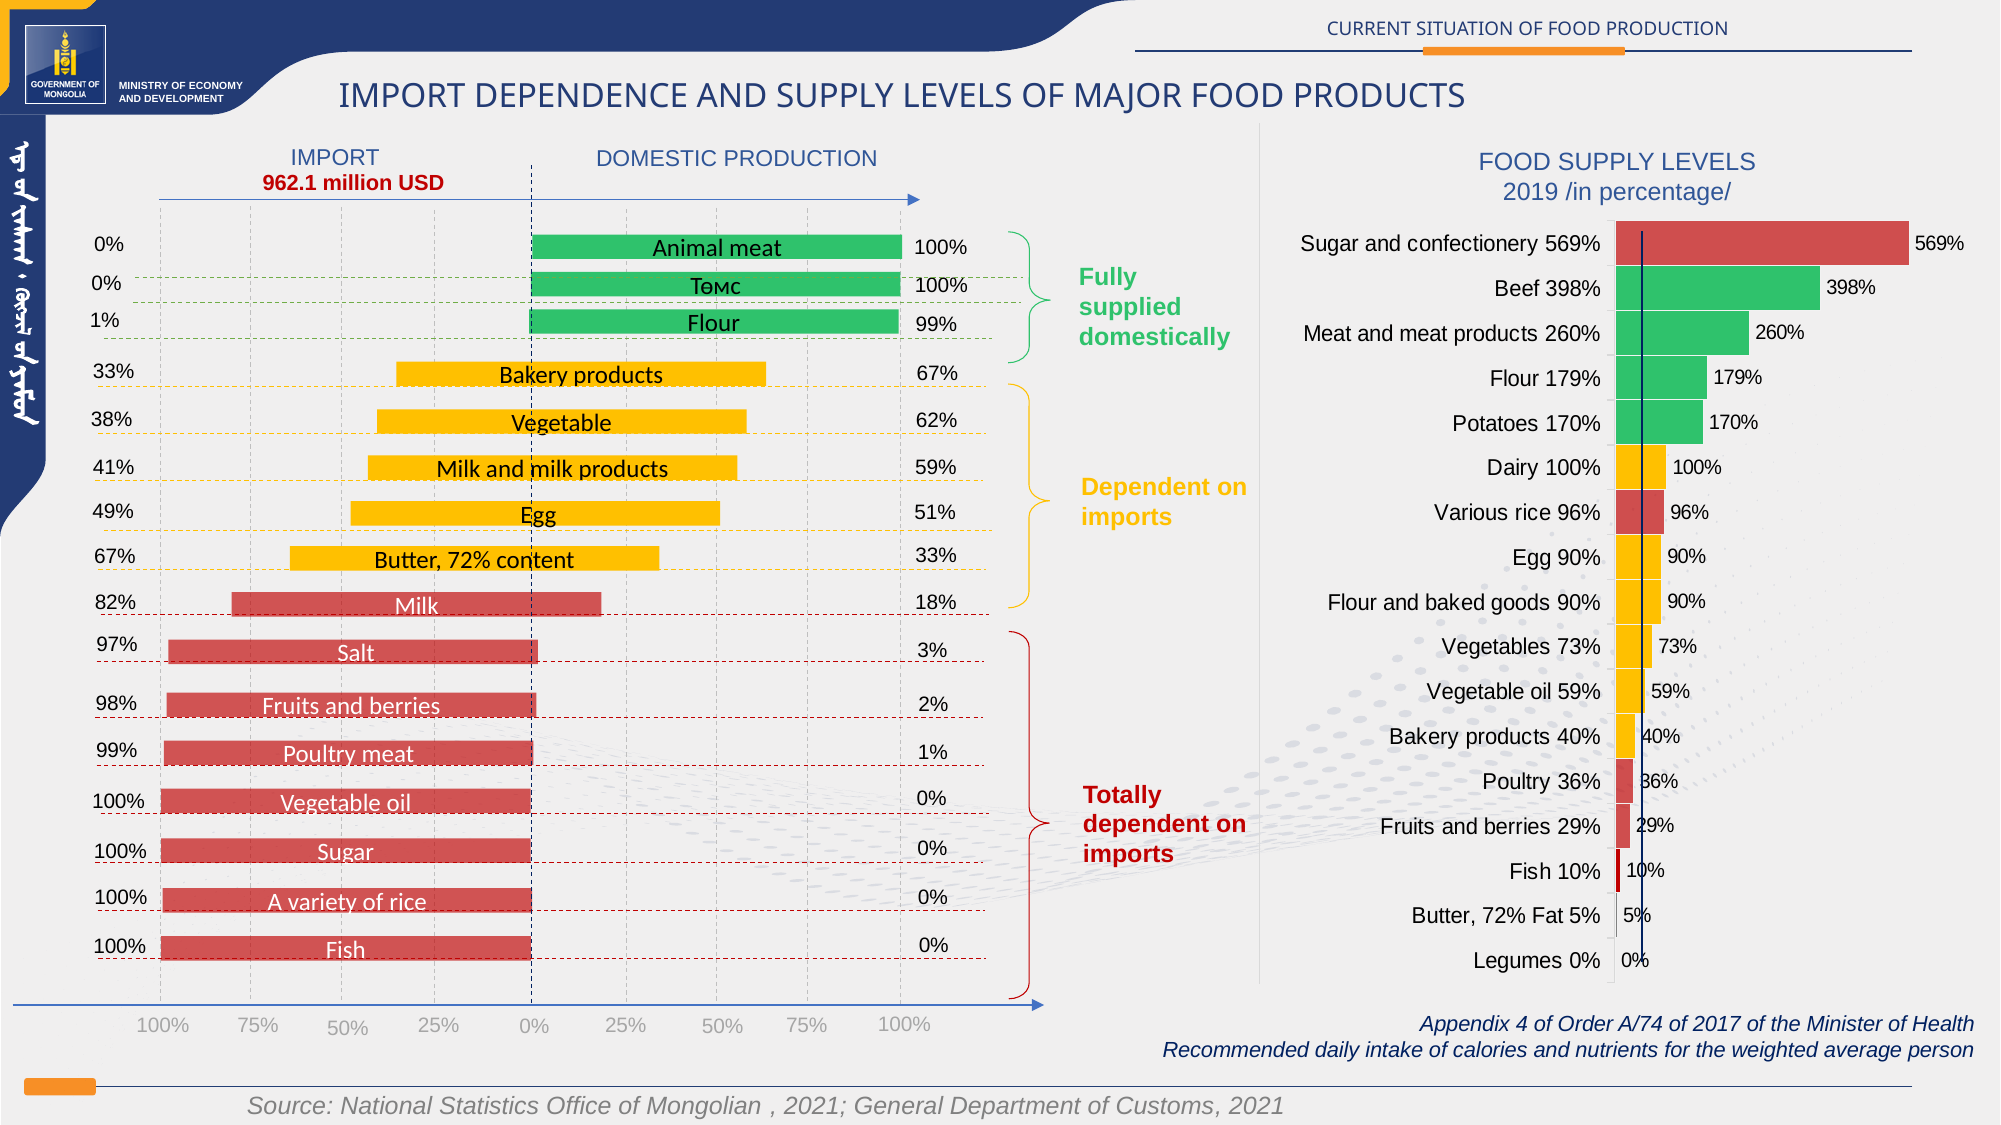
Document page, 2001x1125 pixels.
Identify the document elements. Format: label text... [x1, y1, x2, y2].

text_box Totally dependent on imports [1068, 770, 1259, 876]
list CURRENT SITUATION OF FOOD PRODUCTION [1226, 0, 1829, 47]
text_box FOOD SUPPLY LEVELS 2019 /in percentage/ [1371, 137, 1864, 204]
text_box Source: National Statistics Office of Mongolian , 2021; General Department of Customs, 2021 [185, 1081, 1346, 1125]
text_box Appendix 4 of Order A/74 of 2017 of the Minister of Health Recommended daily intake of calories and nutrients for the weighted average person [1011, 1002, 1991, 1070]
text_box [12, 135, 1045, 1054]
chart [1259, 204, 1966, 999]
picture [26, 26, 105, 103]
text_box Fully supplied domestically [1064, 252, 1259, 358]
list IMPORT DEPENDENCE AND SUPPLY LEVELS OF MAJOR FOOD PRODUCTS [323, 67, 1913, 138]
text_box Dependent on imports [1066, 463, 1259, 538]
text_box [1045, 514, 1249, 578]
